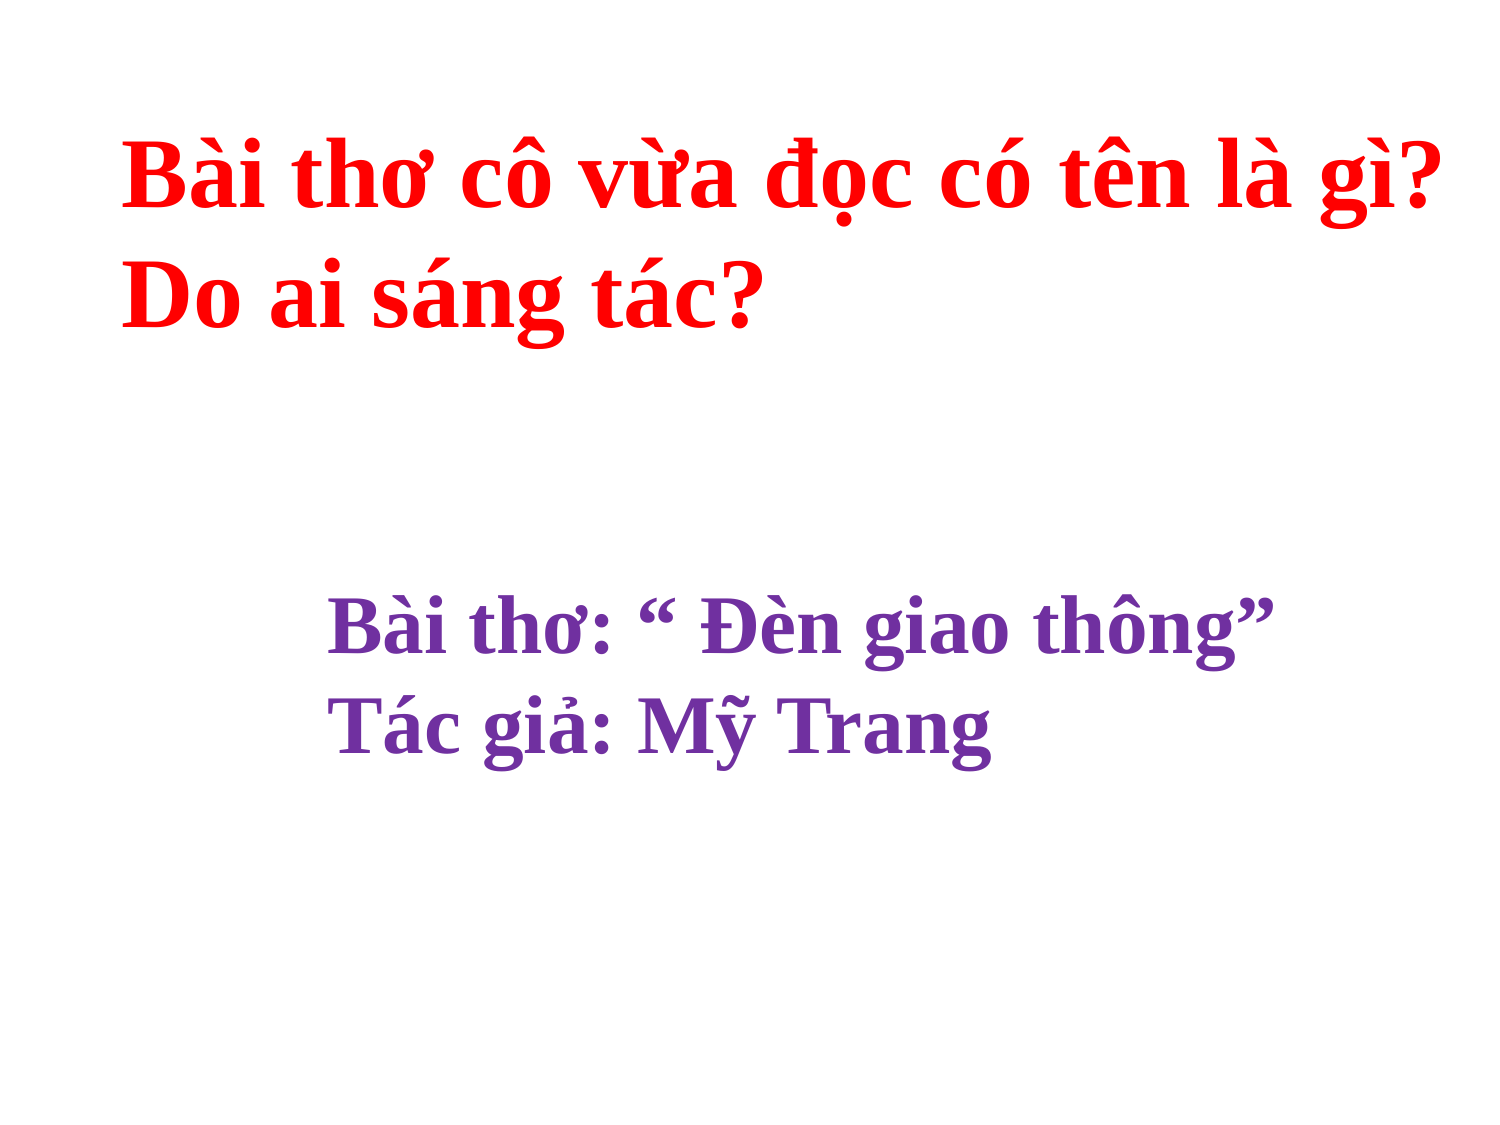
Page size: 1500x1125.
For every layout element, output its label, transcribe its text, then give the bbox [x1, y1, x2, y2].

text_box Bài thơ: “ Đèn giao thông” Tác giả: Mỹ Trang [312, 562, 1294, 778]
text_box Bài thơ cô vừa đọc có tên là gì? Do ai sáng tác? [106, 99, 1463, 355]
